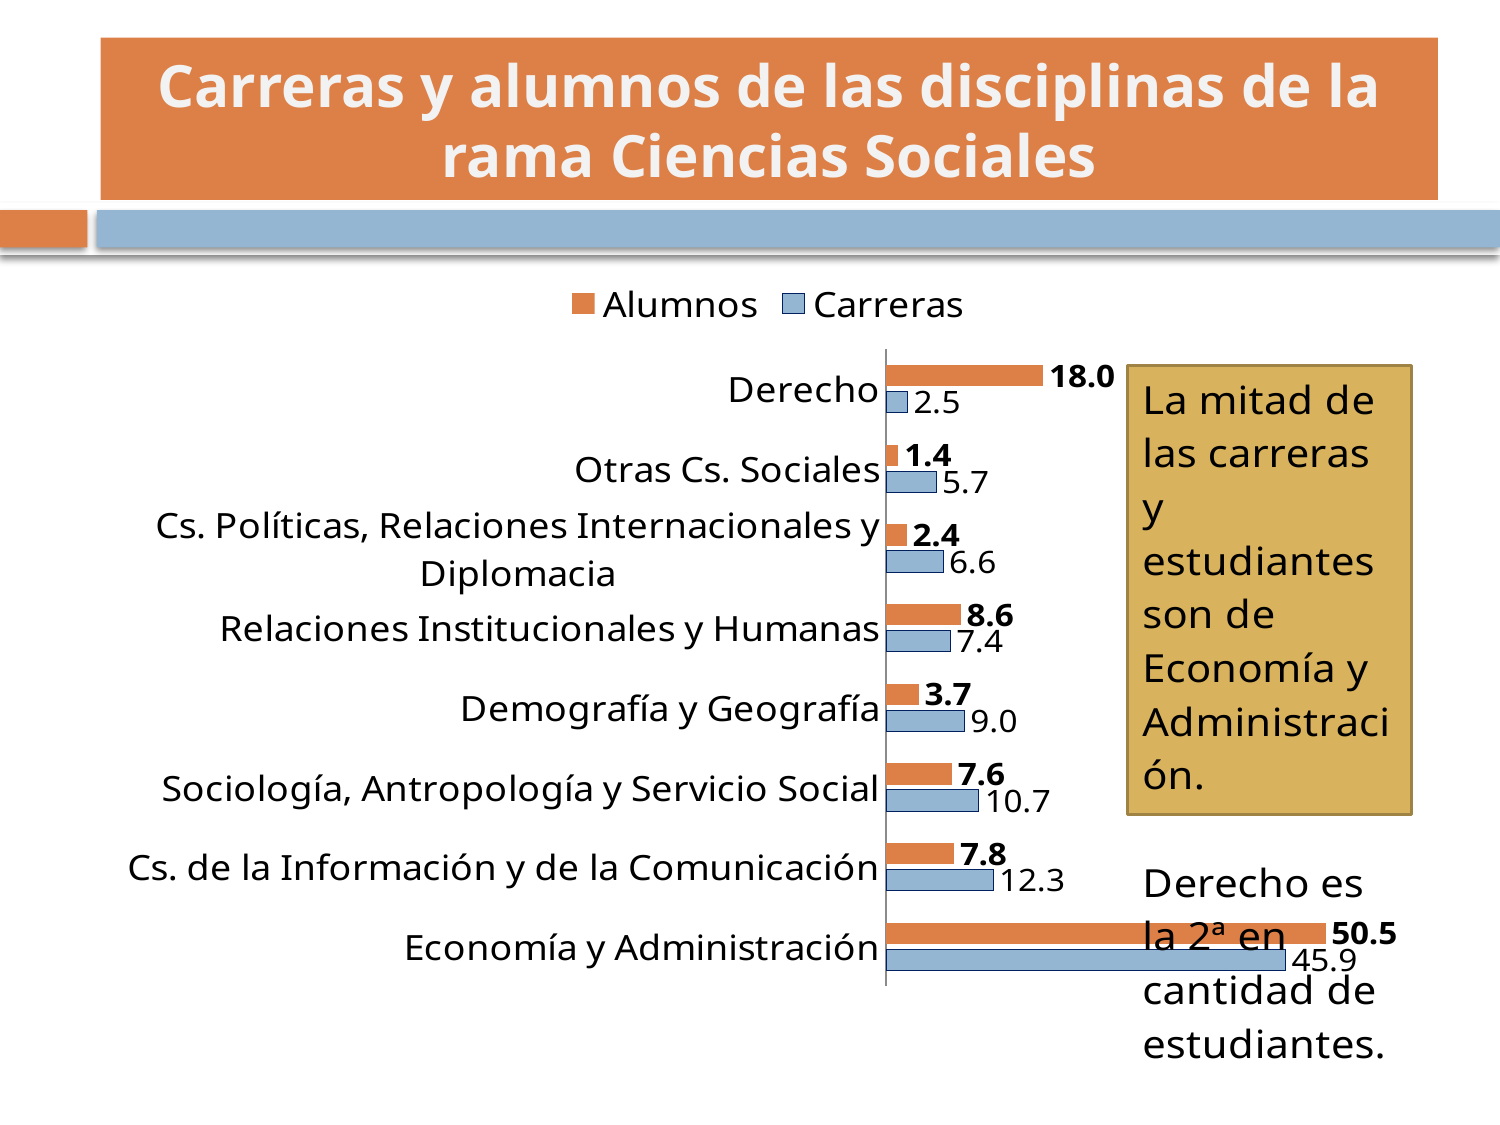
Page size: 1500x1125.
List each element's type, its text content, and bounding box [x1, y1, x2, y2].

chart [100, 262, 1436, 1059]
title Carreras y alumnos de las disciplinas de la rama Ciencias Sociales [100, 37, 1438, 200]
